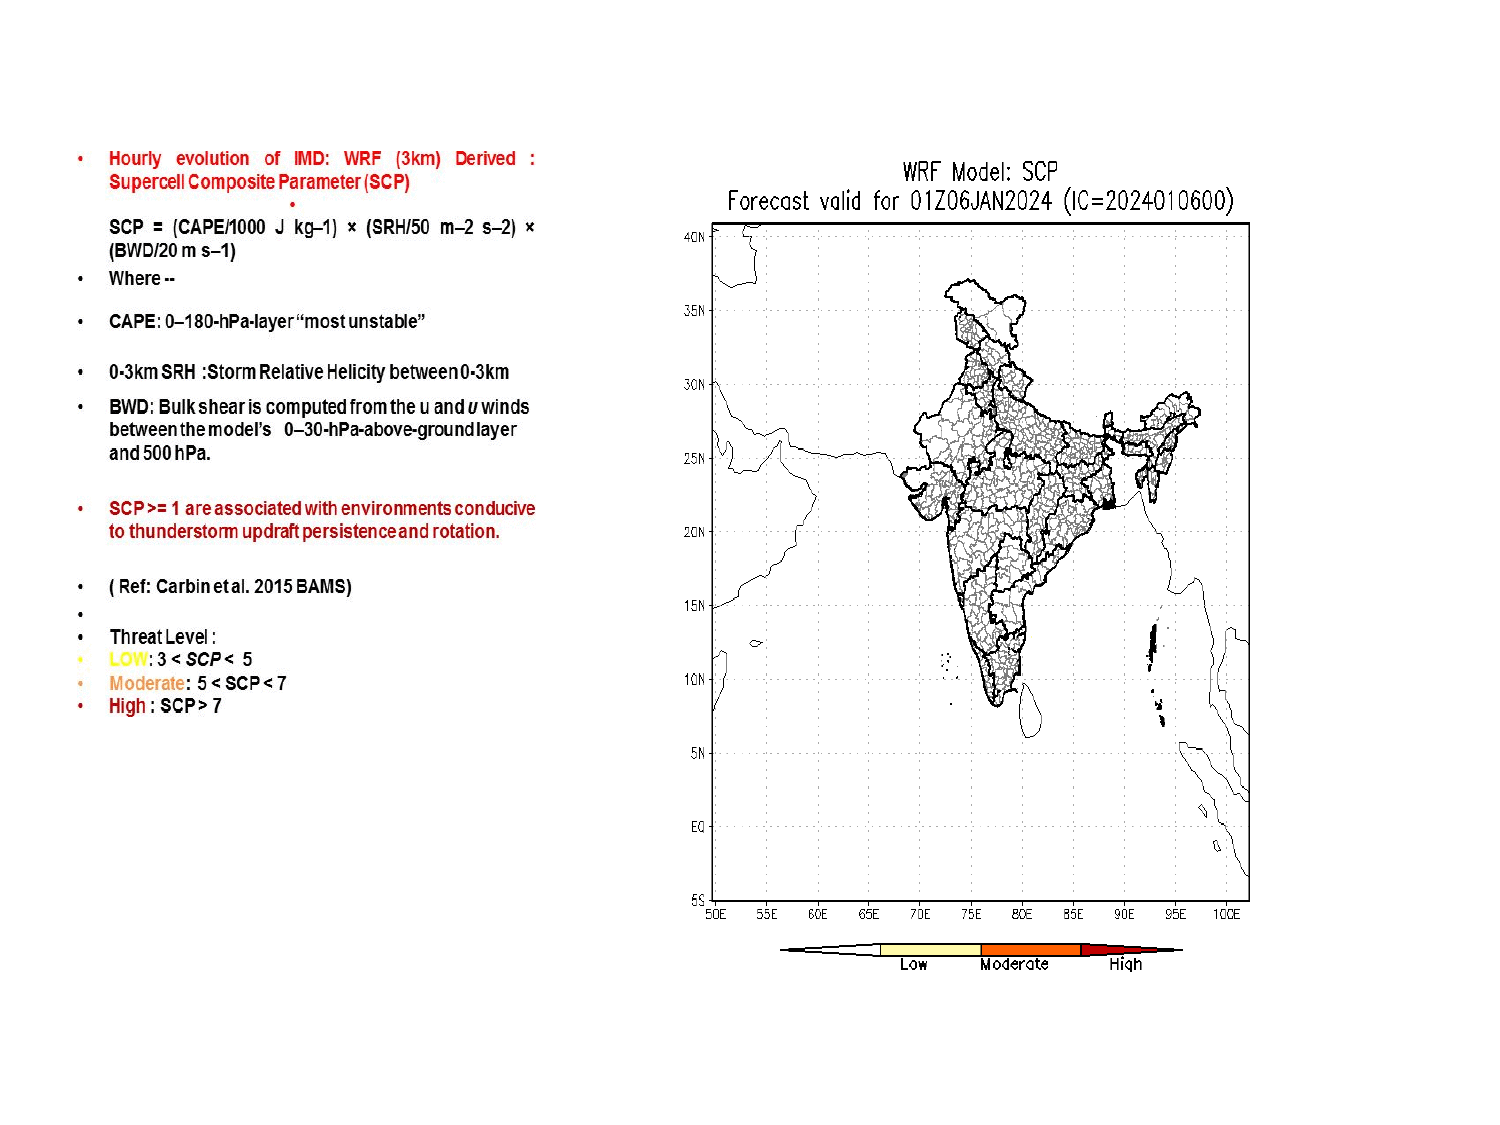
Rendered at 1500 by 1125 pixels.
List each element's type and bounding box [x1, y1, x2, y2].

picture [74, 149, 1426, 976]
